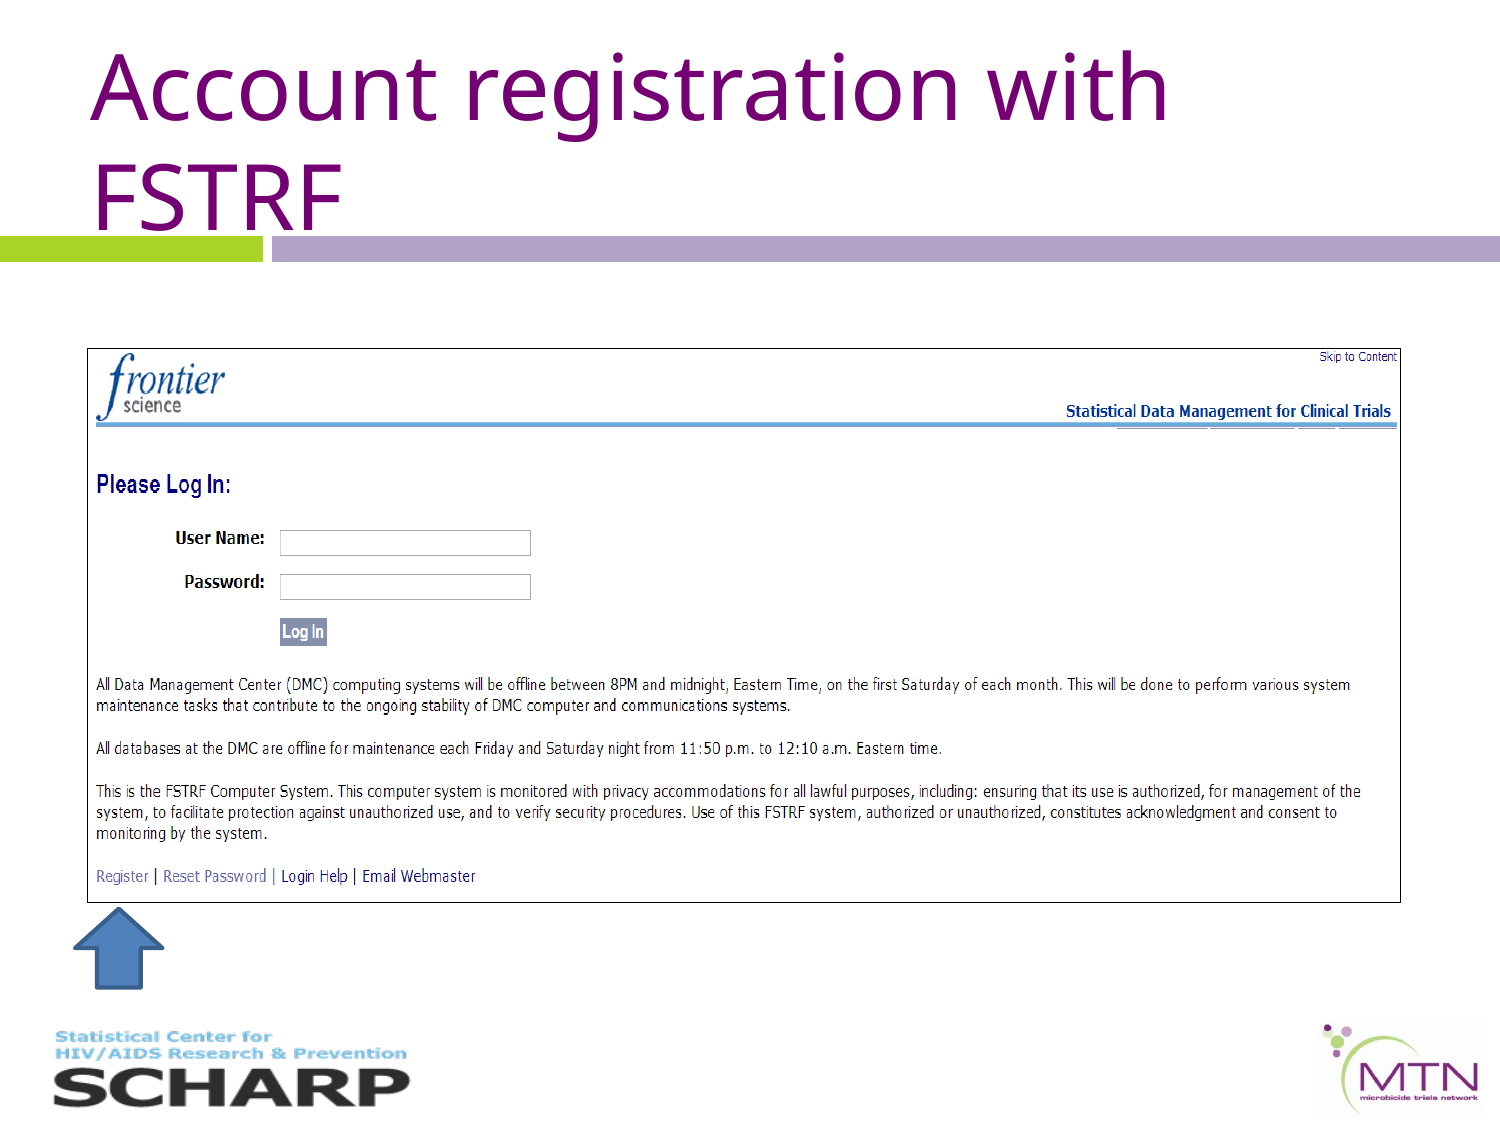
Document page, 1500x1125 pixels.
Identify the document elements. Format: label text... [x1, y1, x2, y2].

title Account registration with FSTRF [75, 45, 1425, 233]
picture [86, 347, 1401, 904]
list [87, 224, 1438, 968]
picture [49, 1028, 411, 1117]
text_box [73, 912, 165, 990]
picture [0, 236, 87, 262]
picture [1438, 236, 1500, 262]
picture [1318, 1022, 1482, 1120]
